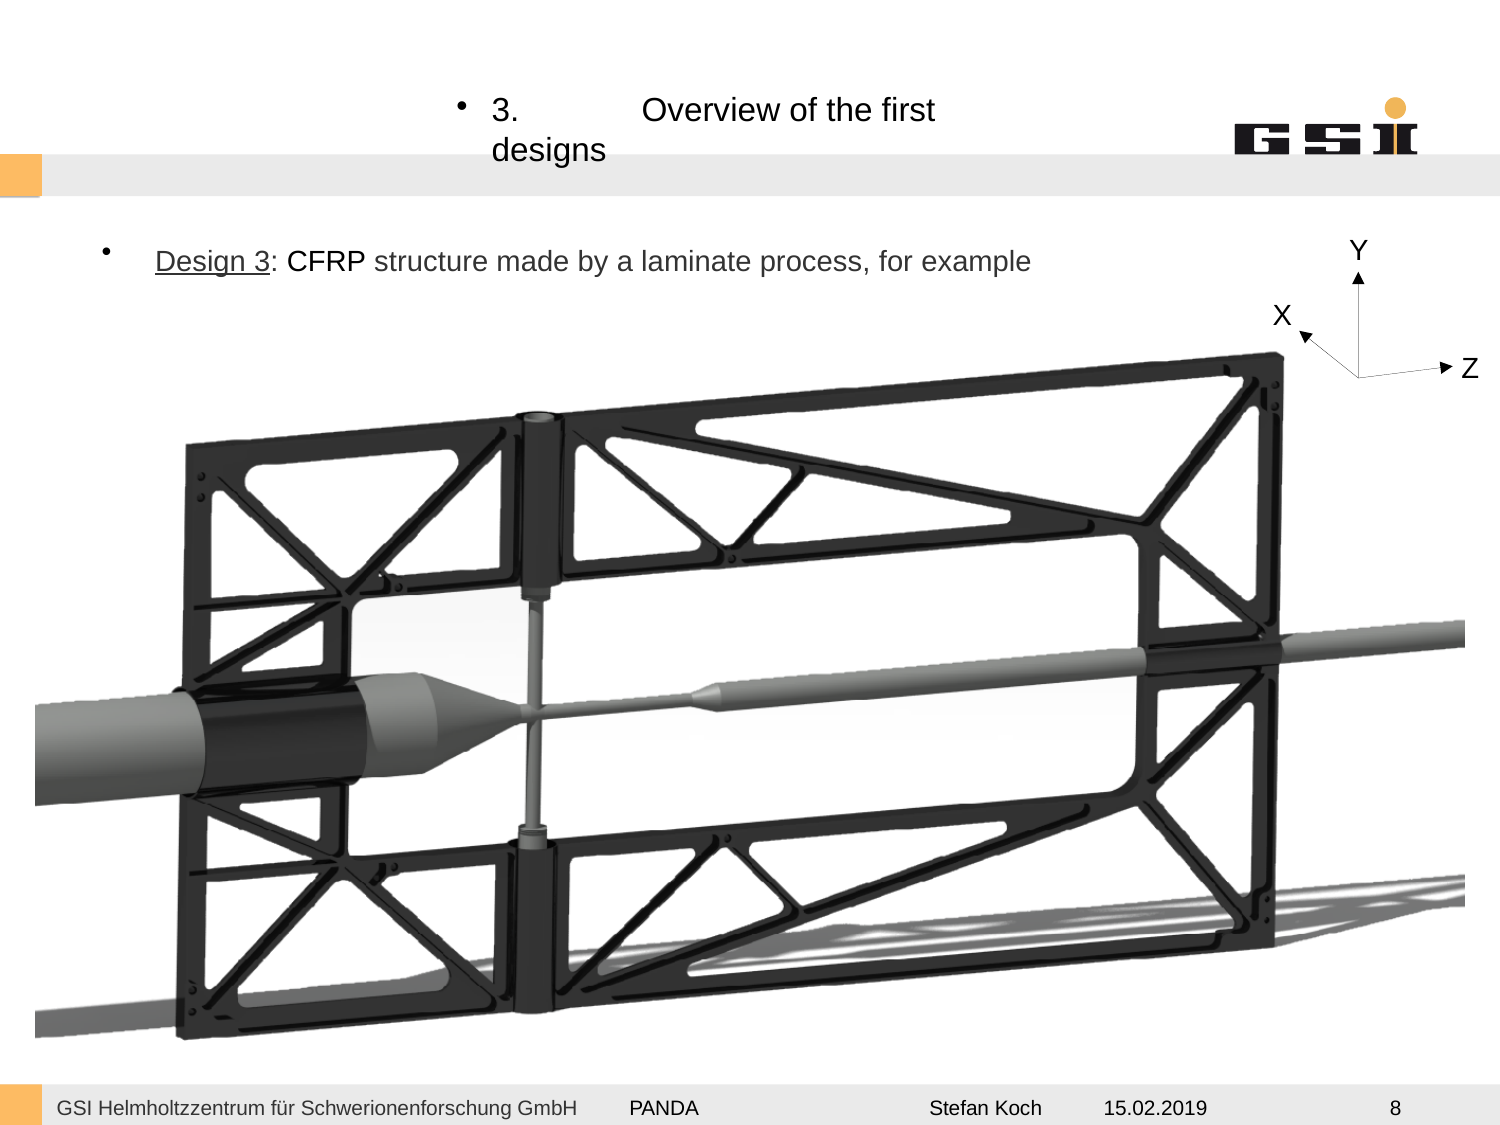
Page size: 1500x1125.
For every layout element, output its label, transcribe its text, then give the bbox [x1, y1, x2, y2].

text_box Y [1334, 224, 1384, 274]
text_box Design 3: CFRP structure made by a laminate process, for example [69, 218, 1417, 340]
text_box X [1257, 289, 1307, 339]
text_box 3. Overview of the first designs [441, 80, 1024, 176]
text_box Z [1466, 342, 1495, 392]
text_box [1303, 332, 1313, 340]
picture [35, 342, 1465, 1060]
text_box [1352, 274, 1365, 340]
picture [1233, 95, 1419, 154]
